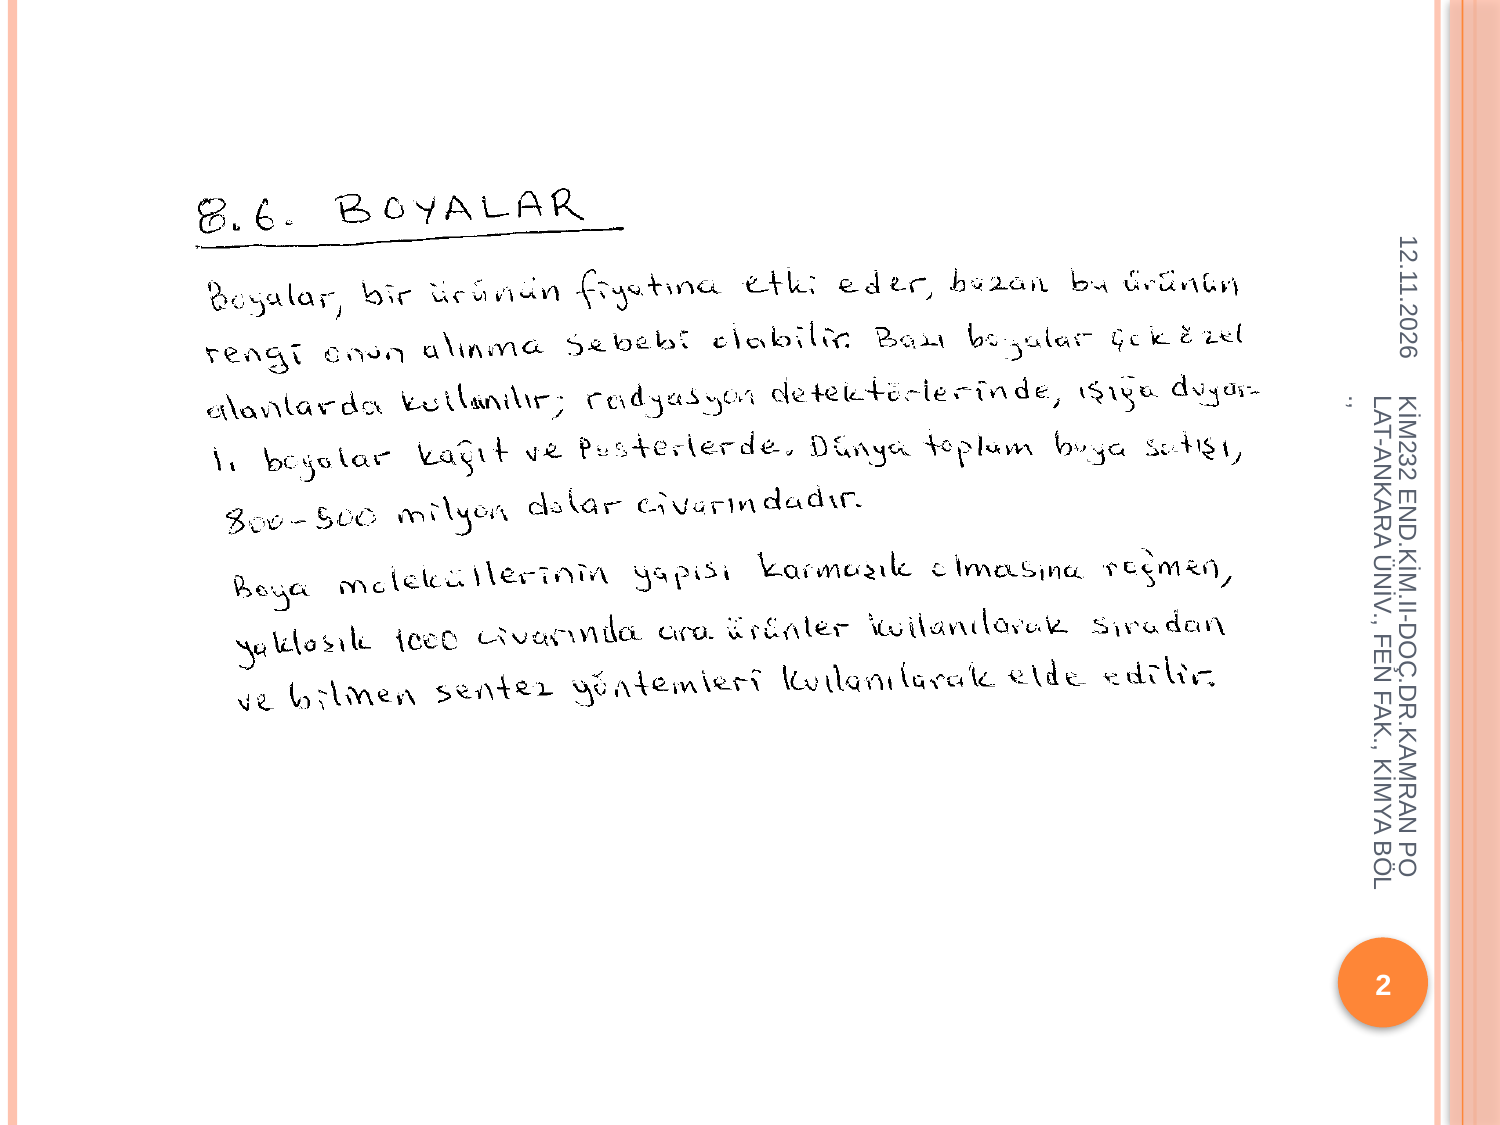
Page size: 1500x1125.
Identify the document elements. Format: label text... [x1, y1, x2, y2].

footer KİM232 END.KİM.II-DOÇ.DR.KAMRAN POLAT-ANKARA ÜNİV., FEN FAK., KİMYA BÖL., [1379, 380, 1440, 906]
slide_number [1378, 43, 1442, 374]
picture [182, 160, 1318, 752]
slide_number 2 [1333, 940, 1434, 1027]
